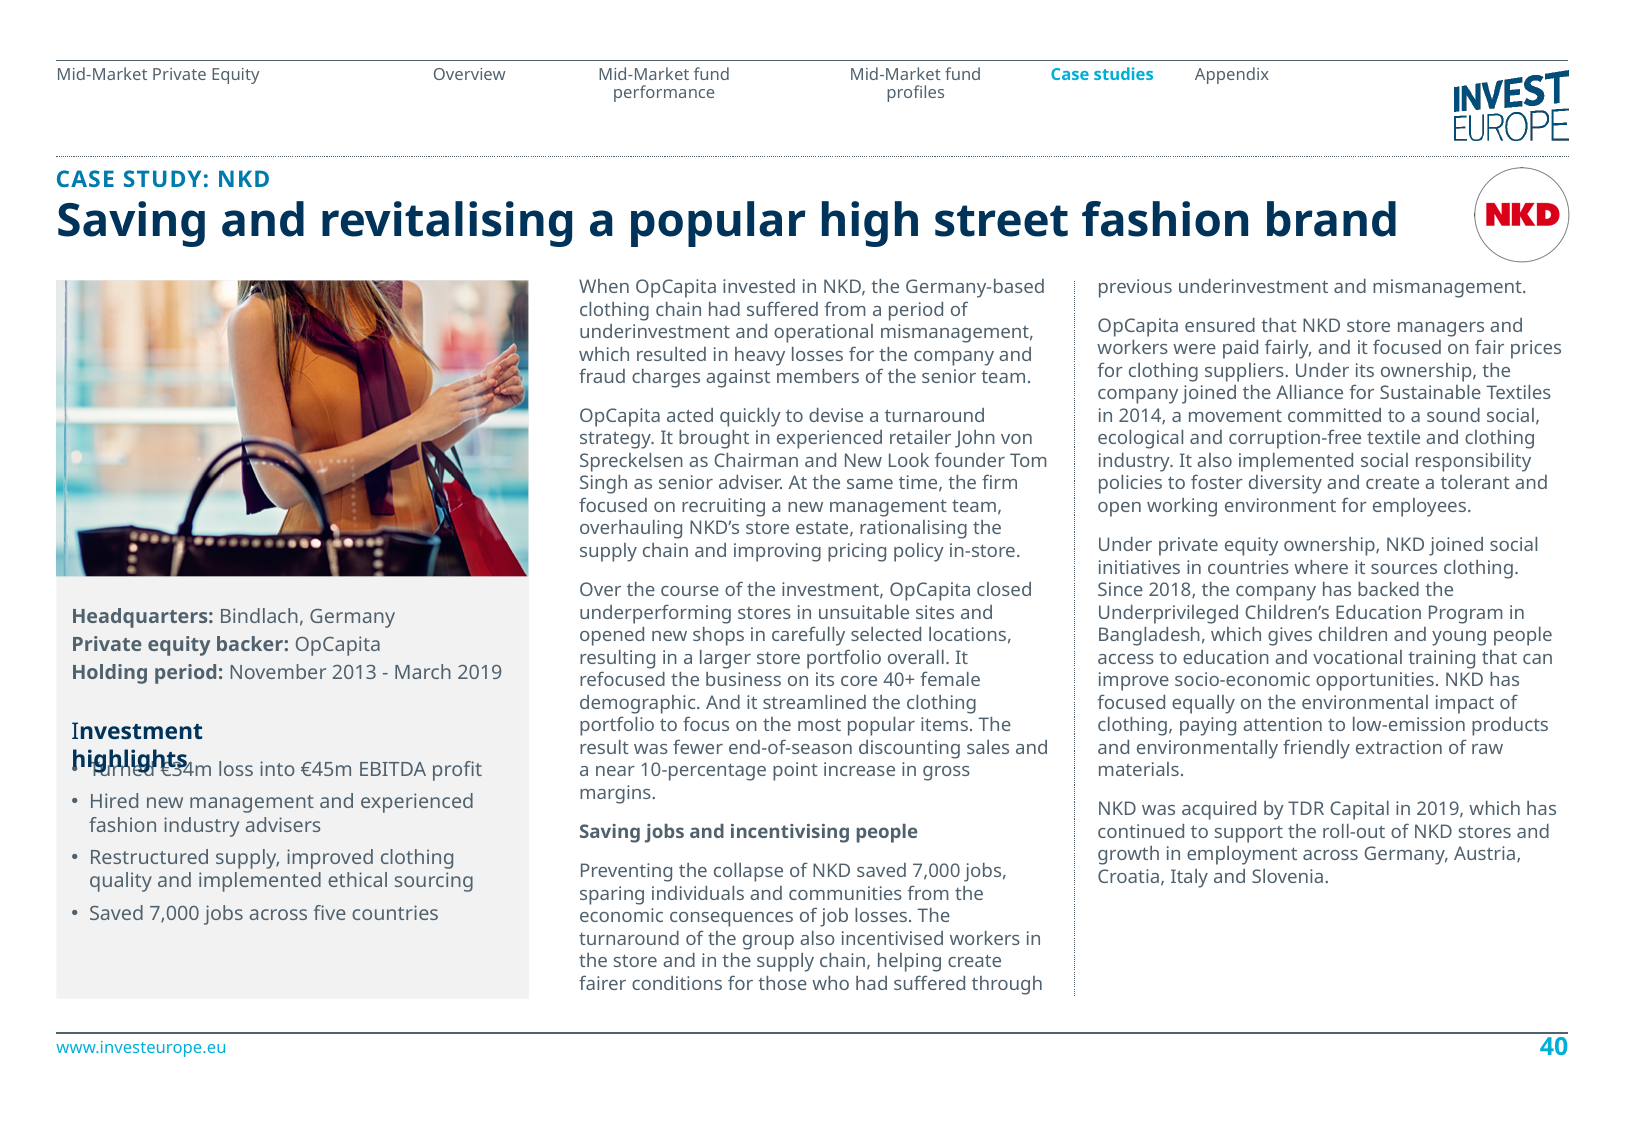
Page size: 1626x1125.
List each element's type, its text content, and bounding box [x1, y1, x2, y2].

picture [1454, 70, 1569, 141]
slide_number 40 [1202, 1034, 1569, 1065]
text_box CASE STUDY: NKD [55, 164, 859, 193]
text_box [56, 280, 529, 999]
picture [1473, 167, 1570, 263]
title Saving and revitalising a popular high street fashion brand [56, 190, 1473, 253]
text_box When OpCapita invested in NKD, the Germany-based clothing chain had suffered from a period of underinvestment and operational mismanagement, which resulted in heavy losses for the company and fraud charges against members of the senior team. OpCapita acted quickly to devise a turnaround strategy. It brought in experienced retailer John von Spreckelsen as Chairman and New Look founder Tom Singh as senior adviser. At the same time, the firm focused on recruiting a new management team, overhauling NKD’s store estate, rationalising the supply chain and improving pricing policy in-store. Over the course of the investment, OpCapita closed underperforming stores in unsuitable sites and opened new shops in carefully selected locations, resulting in a larger store portfolio overall. It refocused the business on its core 40+ female demographic. And it streamlined the clothing portfolio to focus on the most popular items. The result was fewer end-of-season discounting sales and a near 10-percentage point increase in gross margins. Saving jobs and incentivising people Preventing the collapse of NKD saved 7,000 jobs, sparing individuals and communities from the economic consequences of job losses. The turnaround of the group also incentivised workers in the store and in the supply chain, helping create fairer conditions for those who had suffered through previous underinvestment and mismanagement. OpCapita ensured that NKD store managers and workers were paid fairly, and it focused on fair prices for clothing suppliers. Under its ownership, the company joined the Alliance for Sustainable Textiles in 2014, a movement committed to a sound social, ecological and corruption-free textile and clothing industry. It also implemented social responsibility policies to foster diversity and create a tolerant and open working environment for employees. Under private equity ownership, NKD joined social initiatives in countries where it sources clothing. Since 2018, the company has backed the Underprivileged Children’s Education Program in Bangladesh, which gives children and young people access to education and vocational training that can improve socio-economic opportunities. NKD has focused equally on the environmental impact of clothing, paying attention to low-emission products and environmentally friendly extraction of raw materials. NKD was acquired by TDR Capital in 2019, which has continued to support the roll-out of NKD stores and growth in employment across Germany, Austria, Croatia, Italy and Slovenia. [579, 274, 1569, 1006]
footer www.investeurope.eu [56, 1037, 605, 1058]
